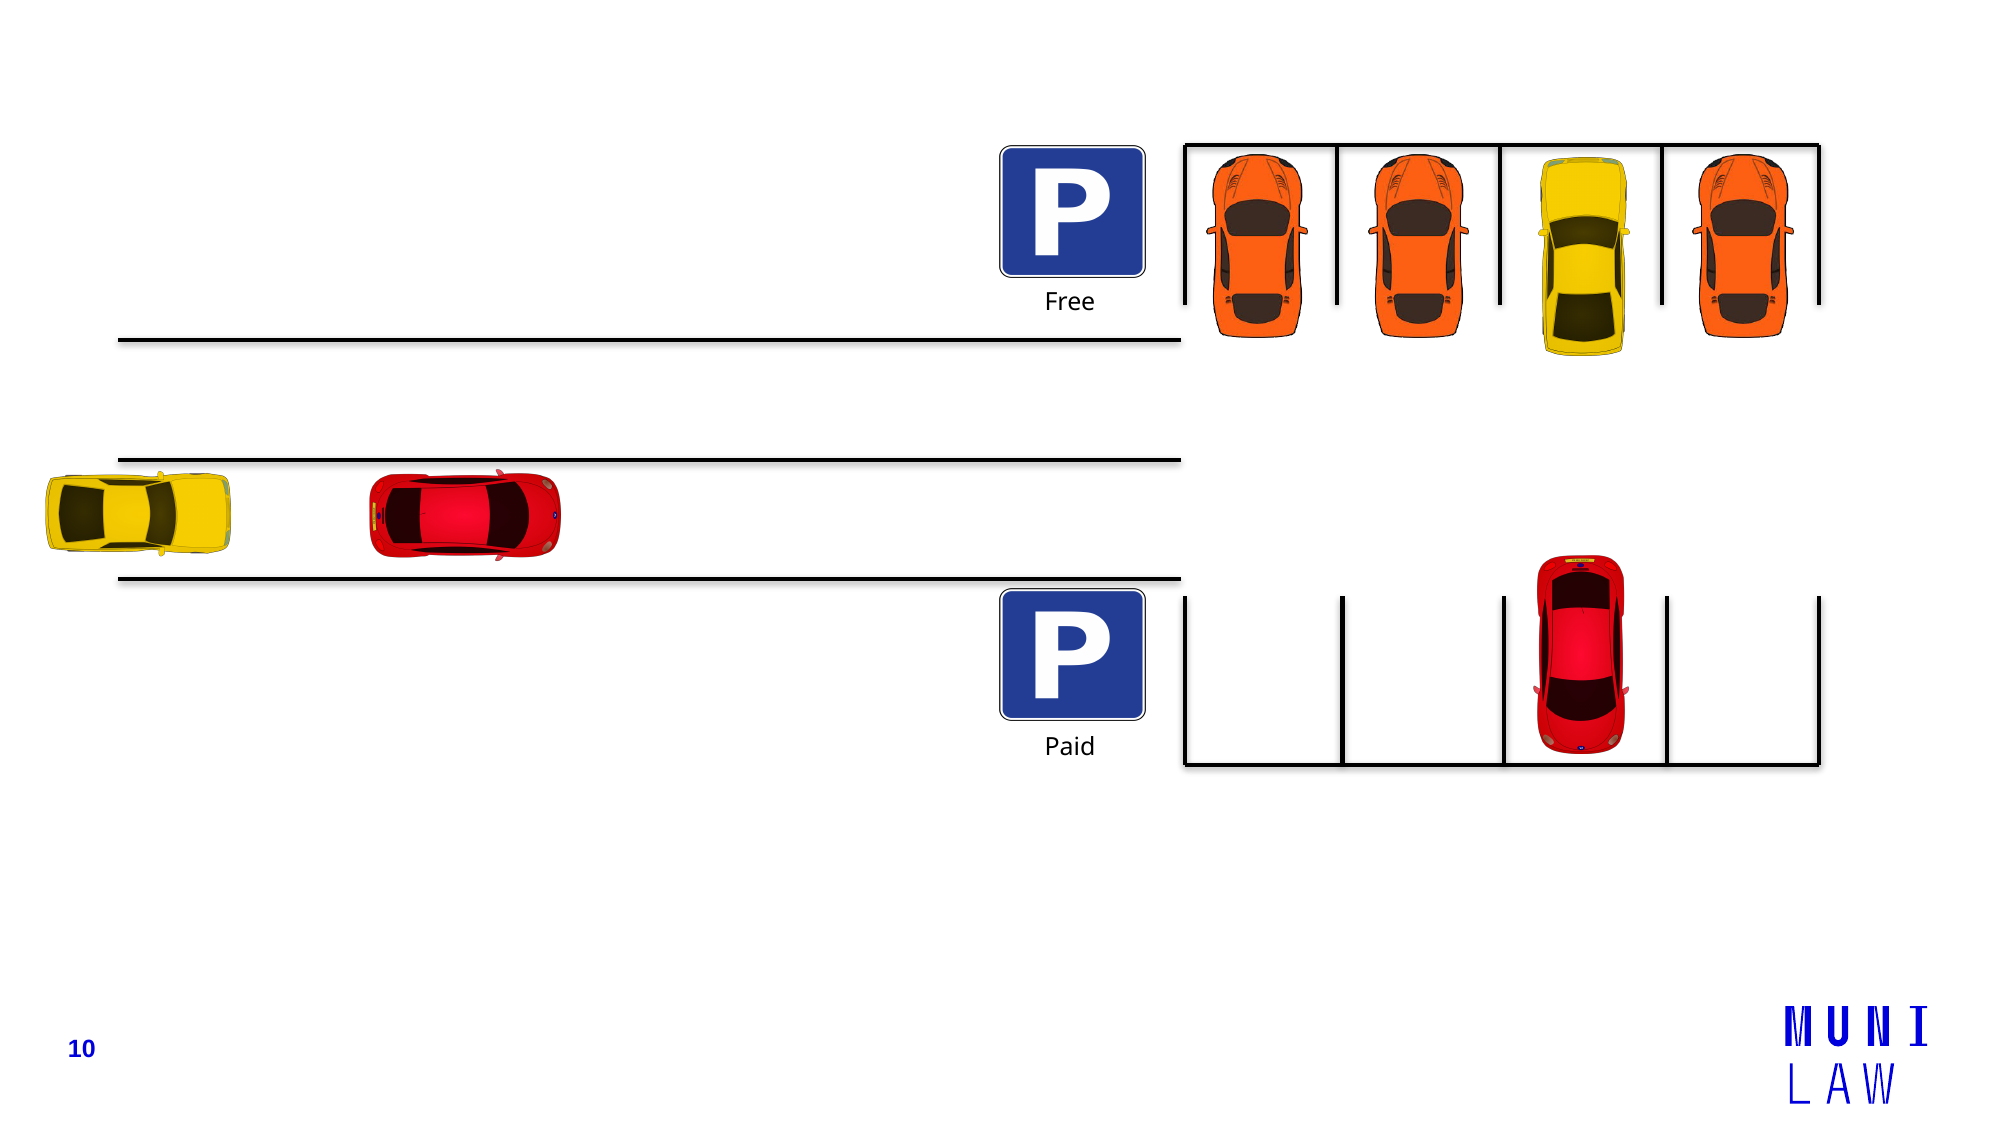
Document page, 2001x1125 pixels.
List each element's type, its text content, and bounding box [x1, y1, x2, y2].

picture [1534, 157, 1634, 356]
picture [1530, 555, 1631, 755]
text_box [529, 0, 770, 992]
picture [370, 419, 529, 611]
slide_number 10 [67, 1021, 119, 1063]
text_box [999, 144, 1820, 770]
picture [46, 420, 231, 607]
